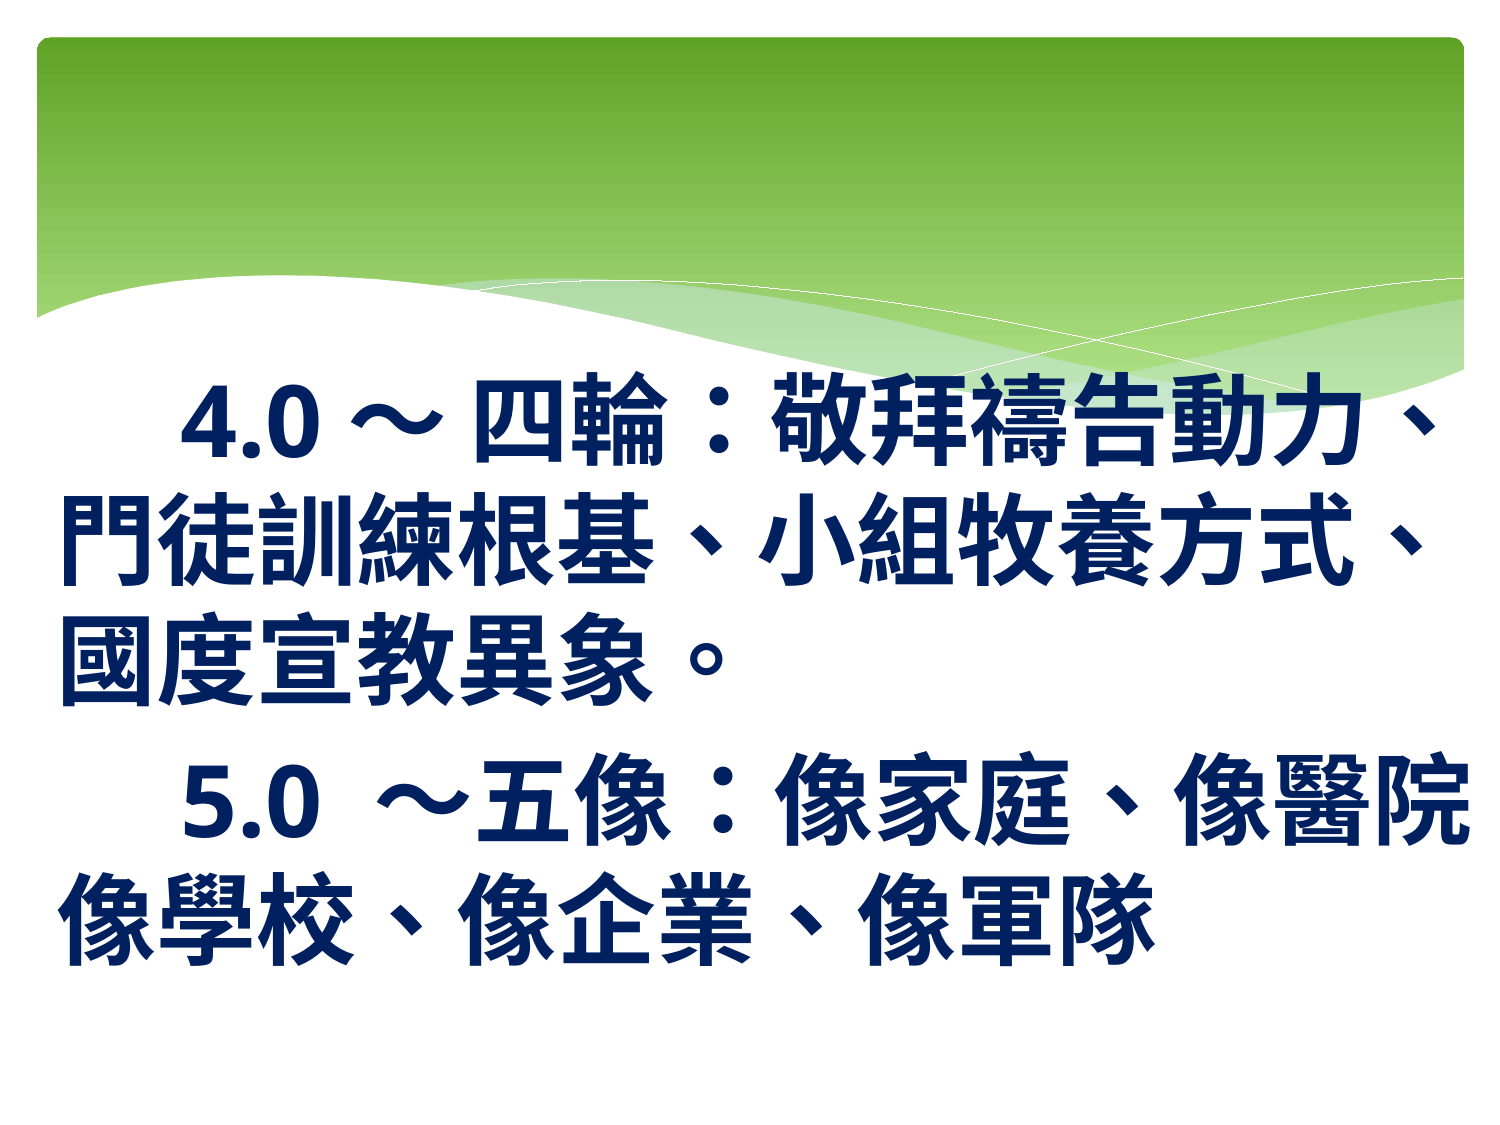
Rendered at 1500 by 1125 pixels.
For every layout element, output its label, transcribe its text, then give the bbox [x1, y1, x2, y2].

list 4.0～ 四輪：敬拜禱告動力、門徒訓練根基、小組牧養方式、國度宣教異象。 5.0 ～五像：像家庭、像醫院、像學校、像企業、像軍隊 [41, 349, 1495, 1125]
